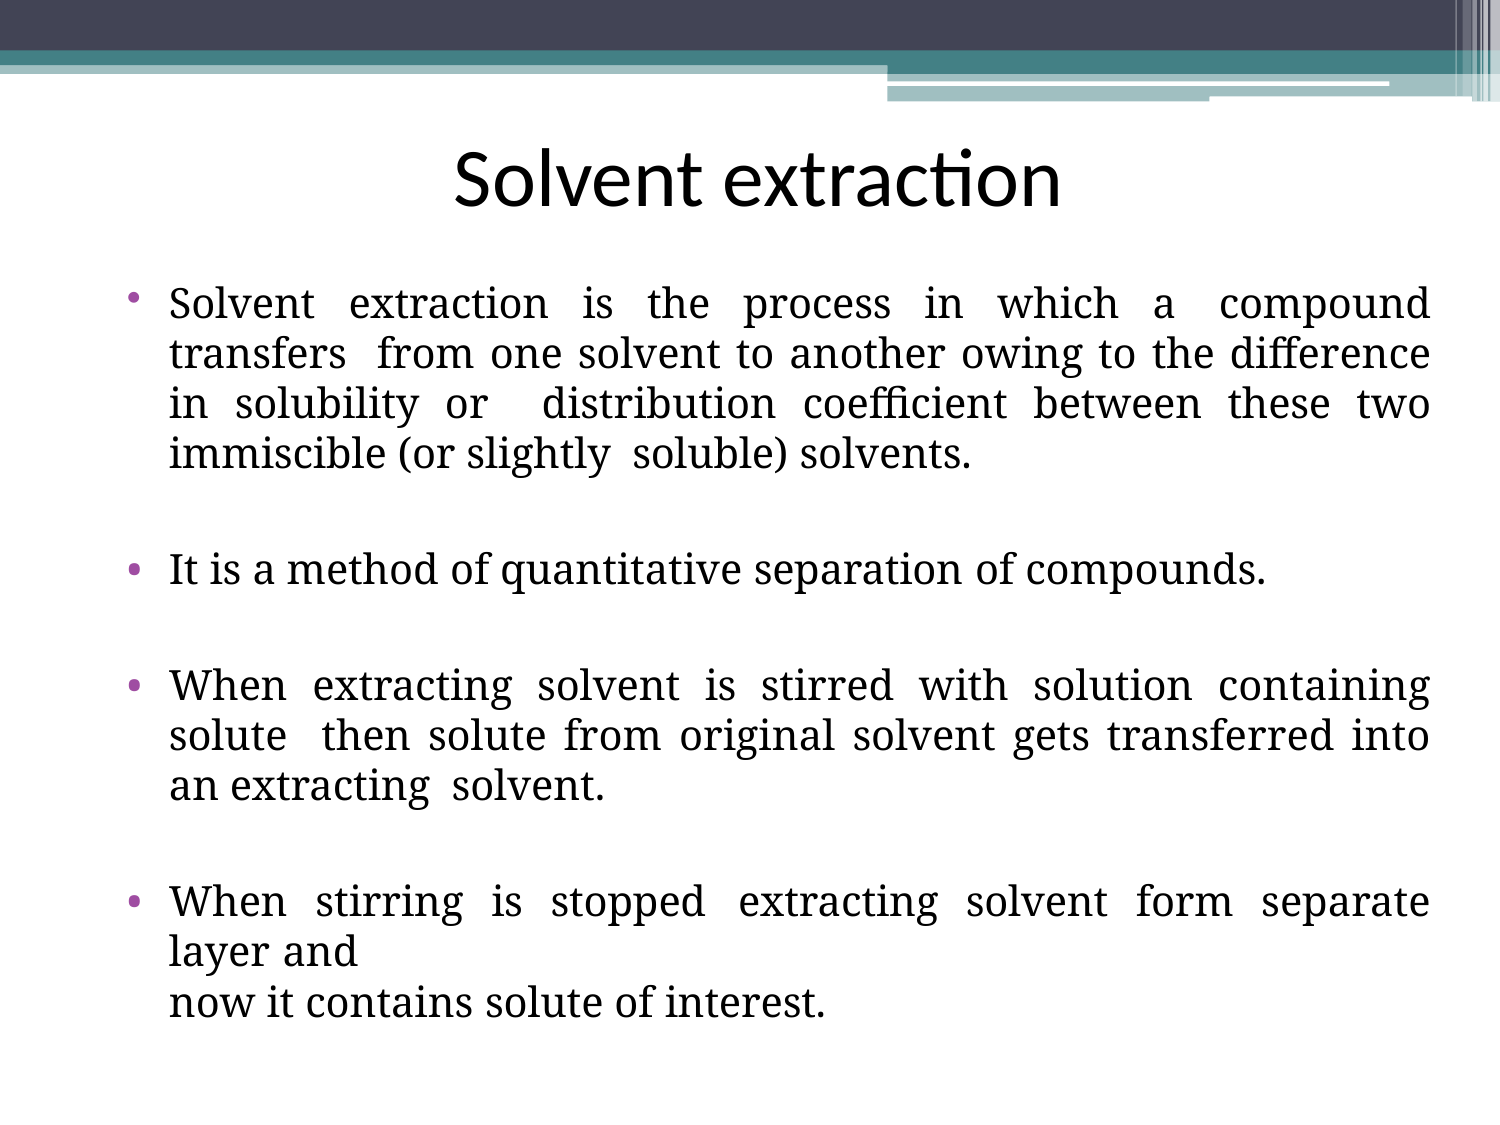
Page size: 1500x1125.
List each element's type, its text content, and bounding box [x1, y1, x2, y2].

text_box Solvent extraction is the process in which a compound transfers from one solvent to another owing to the difference in solubility or distribution coefficient between these two immiscible (or slightly soluble) solvents. It is a method of quantitative separation of compounds. When extracting solvent is stirred with solution containing solute then solute from original solvent gets transferred into an extracting solvent. When stirring is stopped extracting solvent form separate layer and now it contains solute of interest. [124, 275, 1432, 1026]
text_box Solvent extraction [105, 115, 1413, 217]
